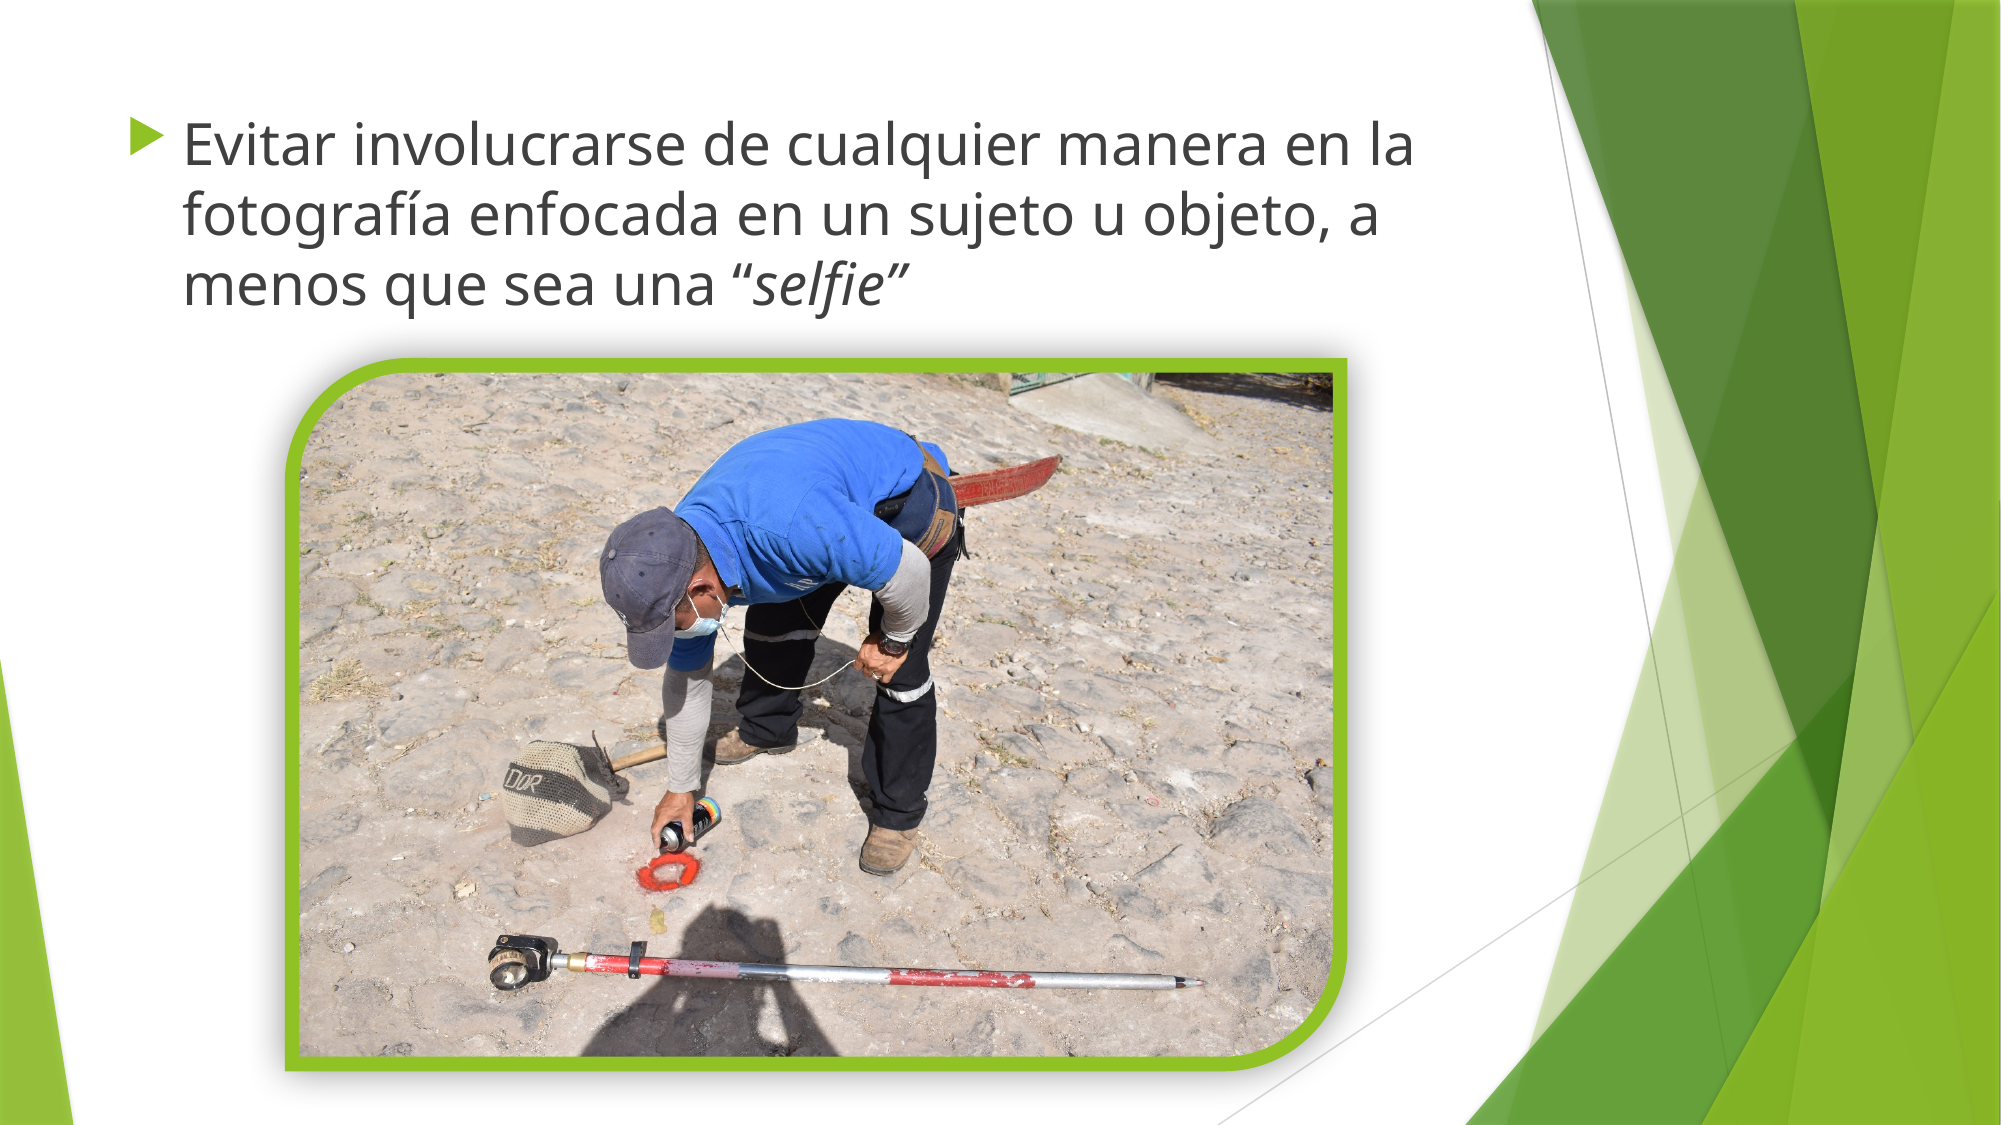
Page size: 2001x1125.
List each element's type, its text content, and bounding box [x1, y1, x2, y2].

list Evitar involucrarse de cualquier manera en la fotografía enfocada en un sujeto u objeto, a menos que sea una “selfie” [111, 99, 1522, 737]
picture [291, 364, 1341, 1065]
